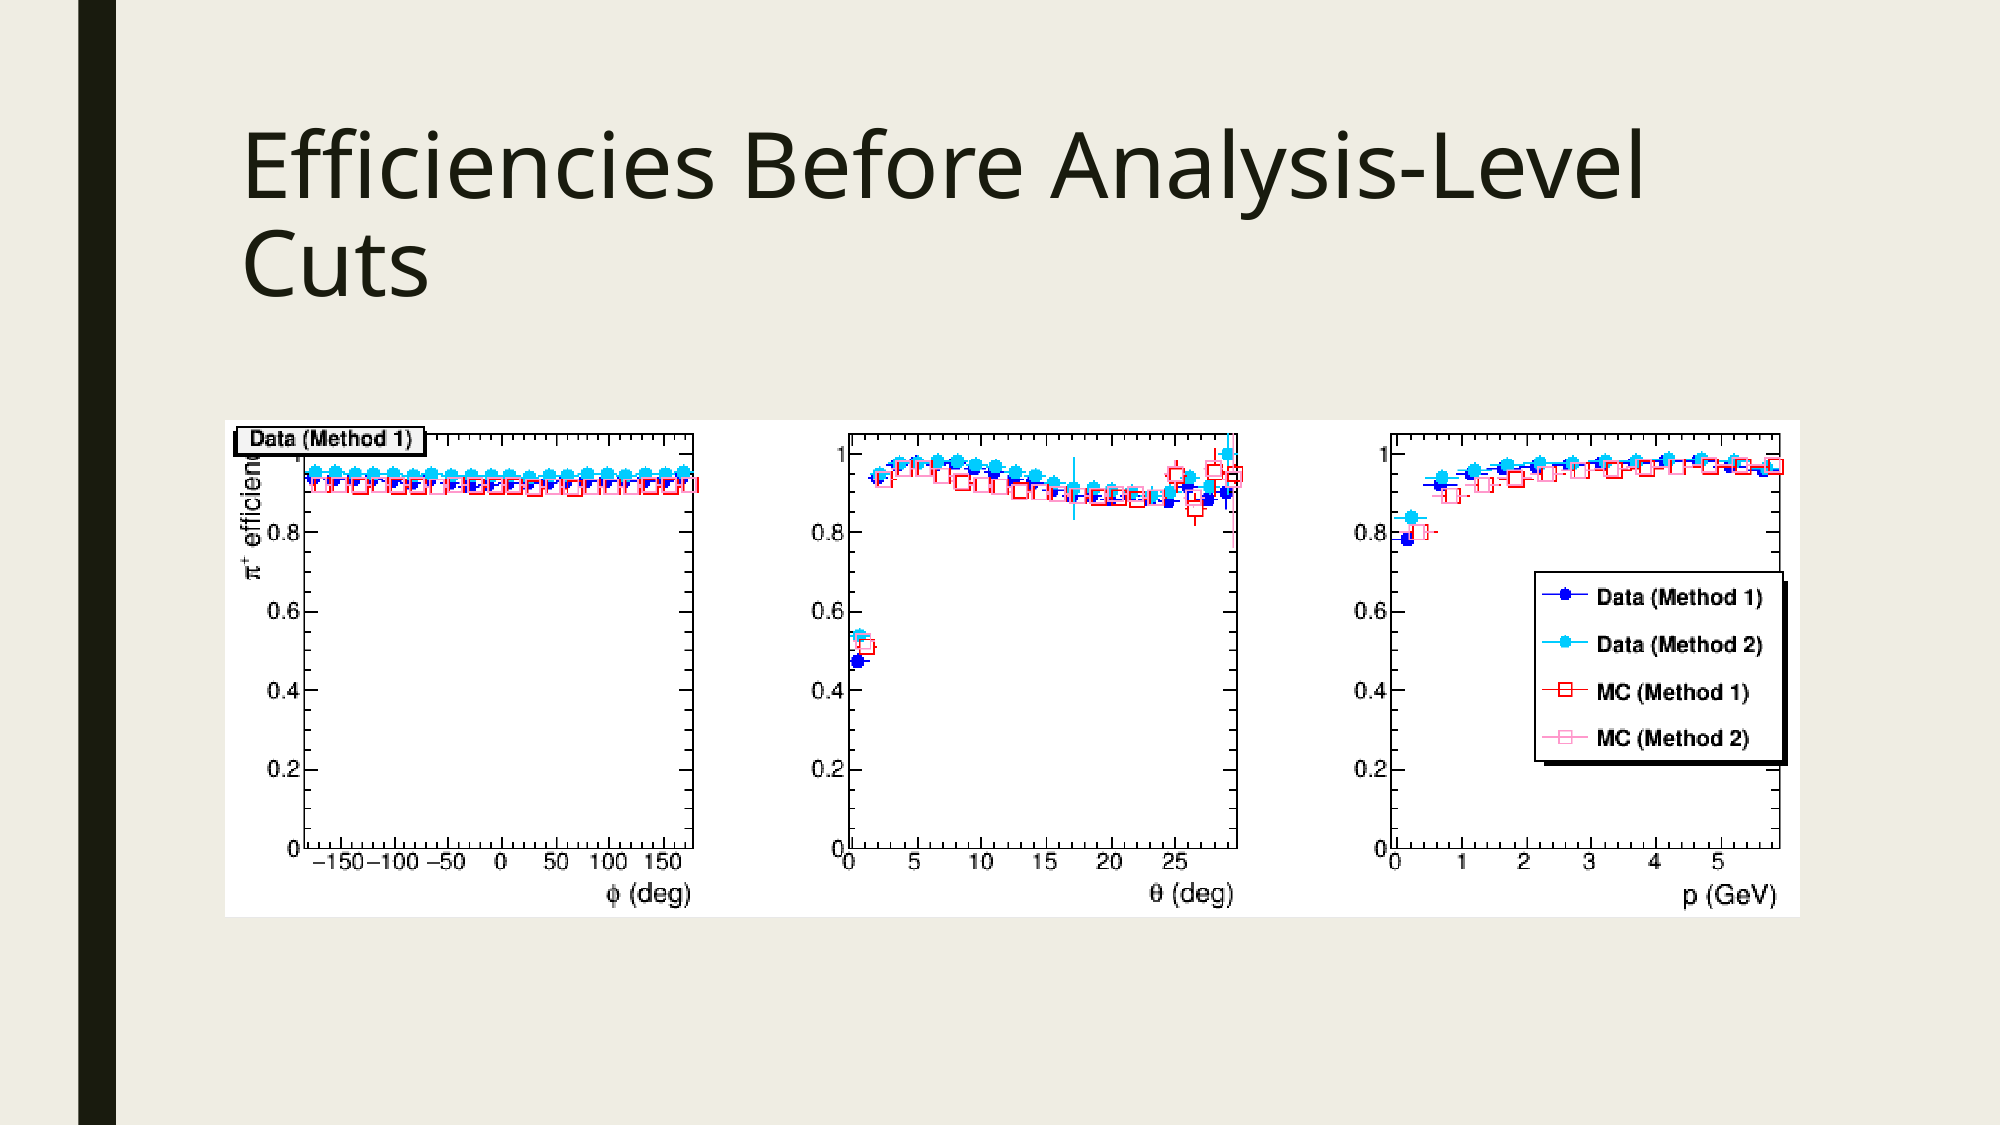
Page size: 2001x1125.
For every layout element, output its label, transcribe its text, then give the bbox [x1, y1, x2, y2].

title Efficiencies Before Analysis-Level Cuts [225, 112, 1800, 357]
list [224, 420, 1800, 918]
picture [1534, 571, 1788, 766]
